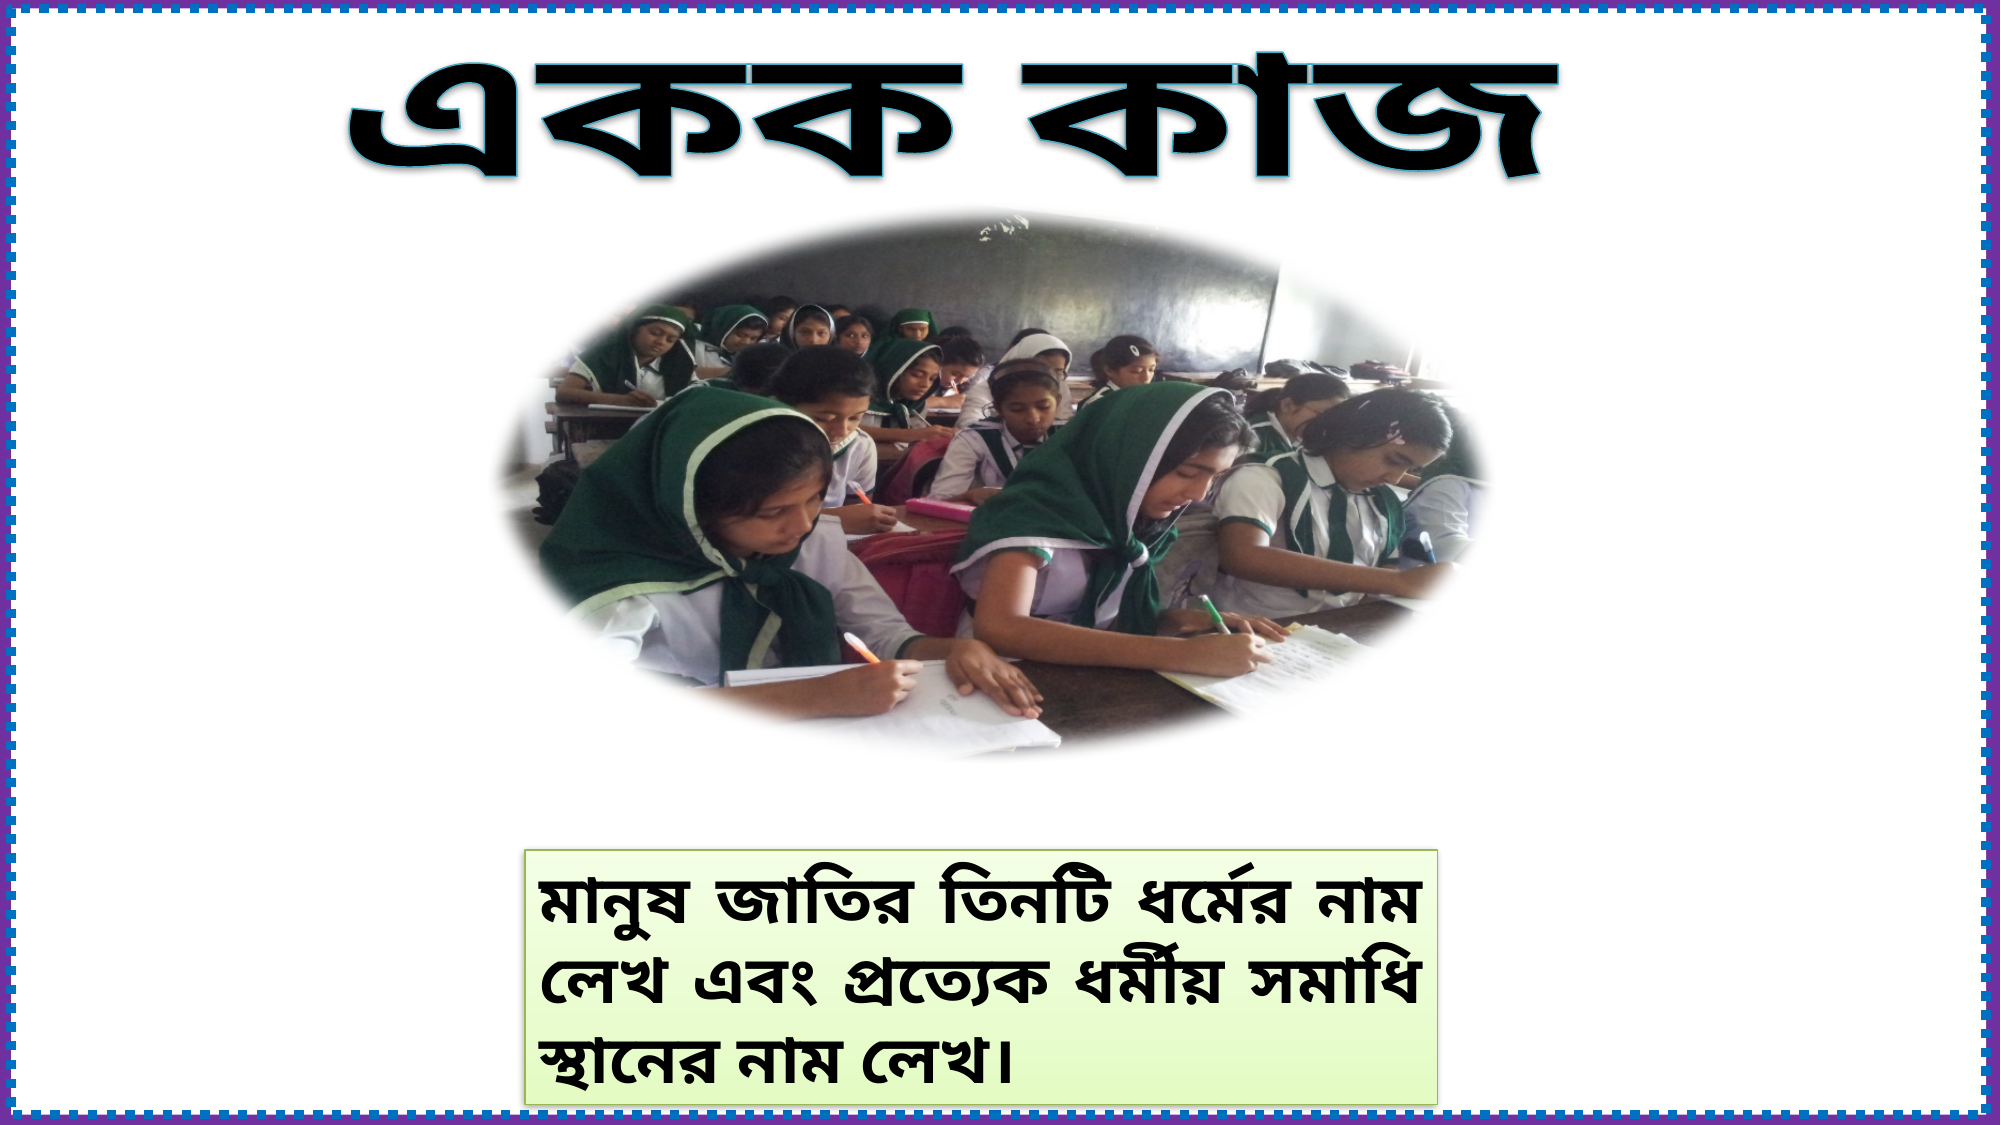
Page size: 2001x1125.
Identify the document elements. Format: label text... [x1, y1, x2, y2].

text_box একক কাজ [534, 63, 964, 178]
text_box একক কাজ [348, 62, 518, 178]
text_box মানুষ জাতির তিনটি ধর্মের নাম লেখ এবং প্রত্যেক ধর্মীয় সমাধি স্থানের নাম লেখ। [524, 849, 1438, 1105]
picture [485, 201, 1499, 765]
text_box একক কাজ [1020, 51, 1559, 180]
